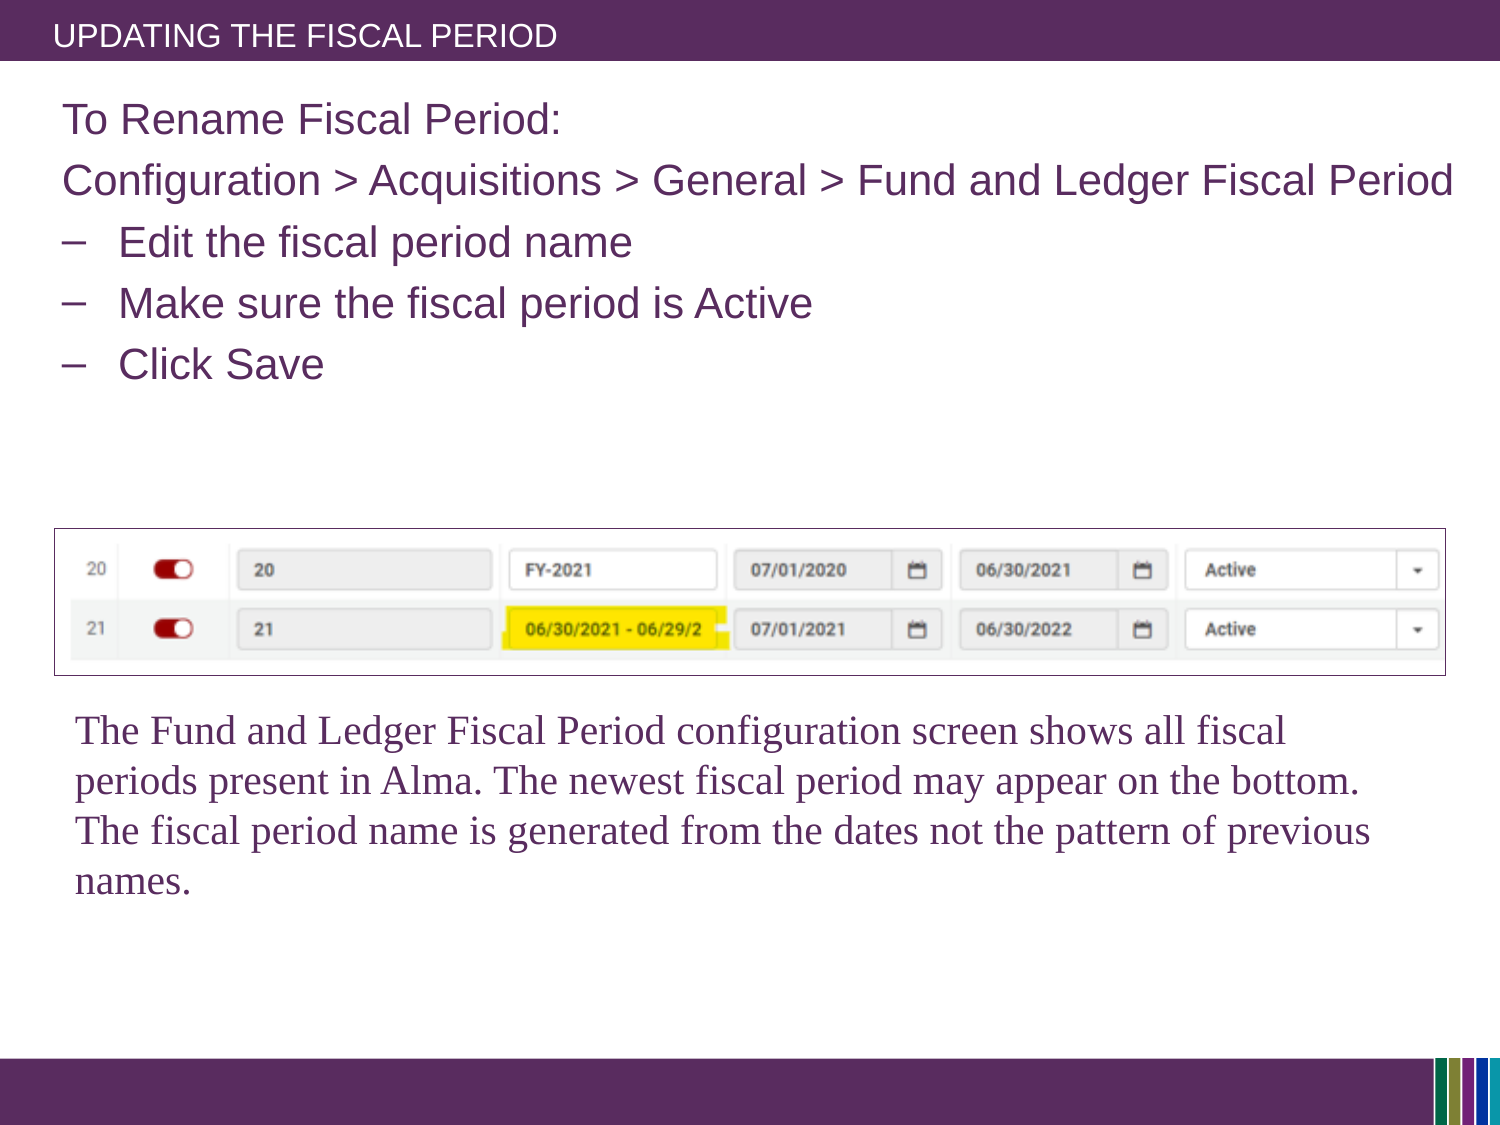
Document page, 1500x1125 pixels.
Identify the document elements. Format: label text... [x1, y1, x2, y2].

title Updating the Fiscal Period [37, 0, 1388, 83]
text_box To Rename Fiscal Period: Configuration > Acquisitions > General > Fund and Ledger Fiscal Period Edit the fiscal period name Make sure the fiscal period is Active Click Save [0, 83, 1500, 430]
text_box The Fund and Ledger Fiscal Period configuration screen shows all fiscal periods present in Alma. The newest fiscal period may appear on the bottom. The fiscal period name is generated from the dates not the pattern of previous names. [22, 695, 1404, 910]
picture [54, 527, 1446, 676]
